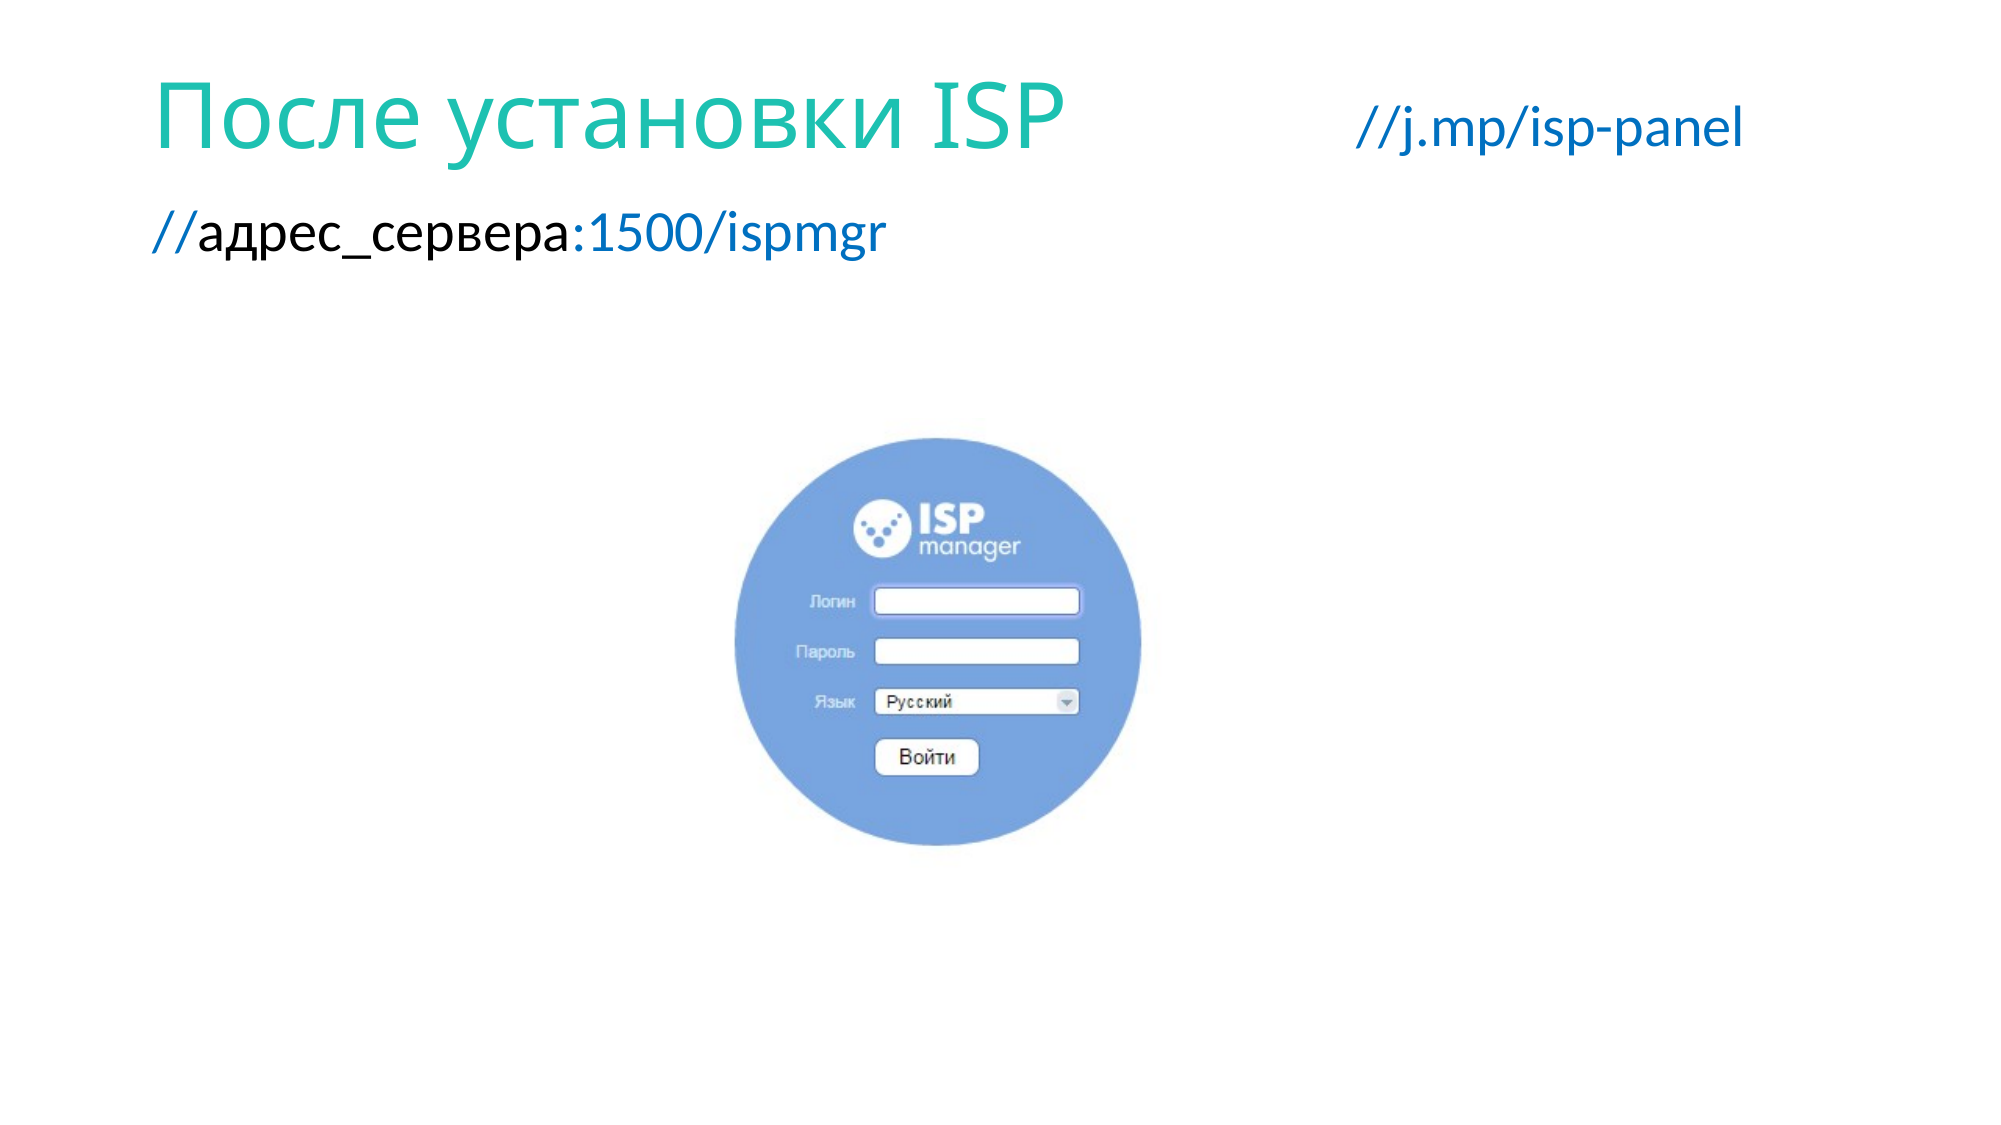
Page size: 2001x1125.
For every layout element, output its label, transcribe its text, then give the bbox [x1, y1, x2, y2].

picture [710, 418, 1166, 868]
list //адрес_сервера:1500/ispmgr [137, 193, 1183, 313]
text_box //j.mp/isp-panel [1341, 88, 1893, 179]
title После установки ISP [137, 59, 1863, 179]
